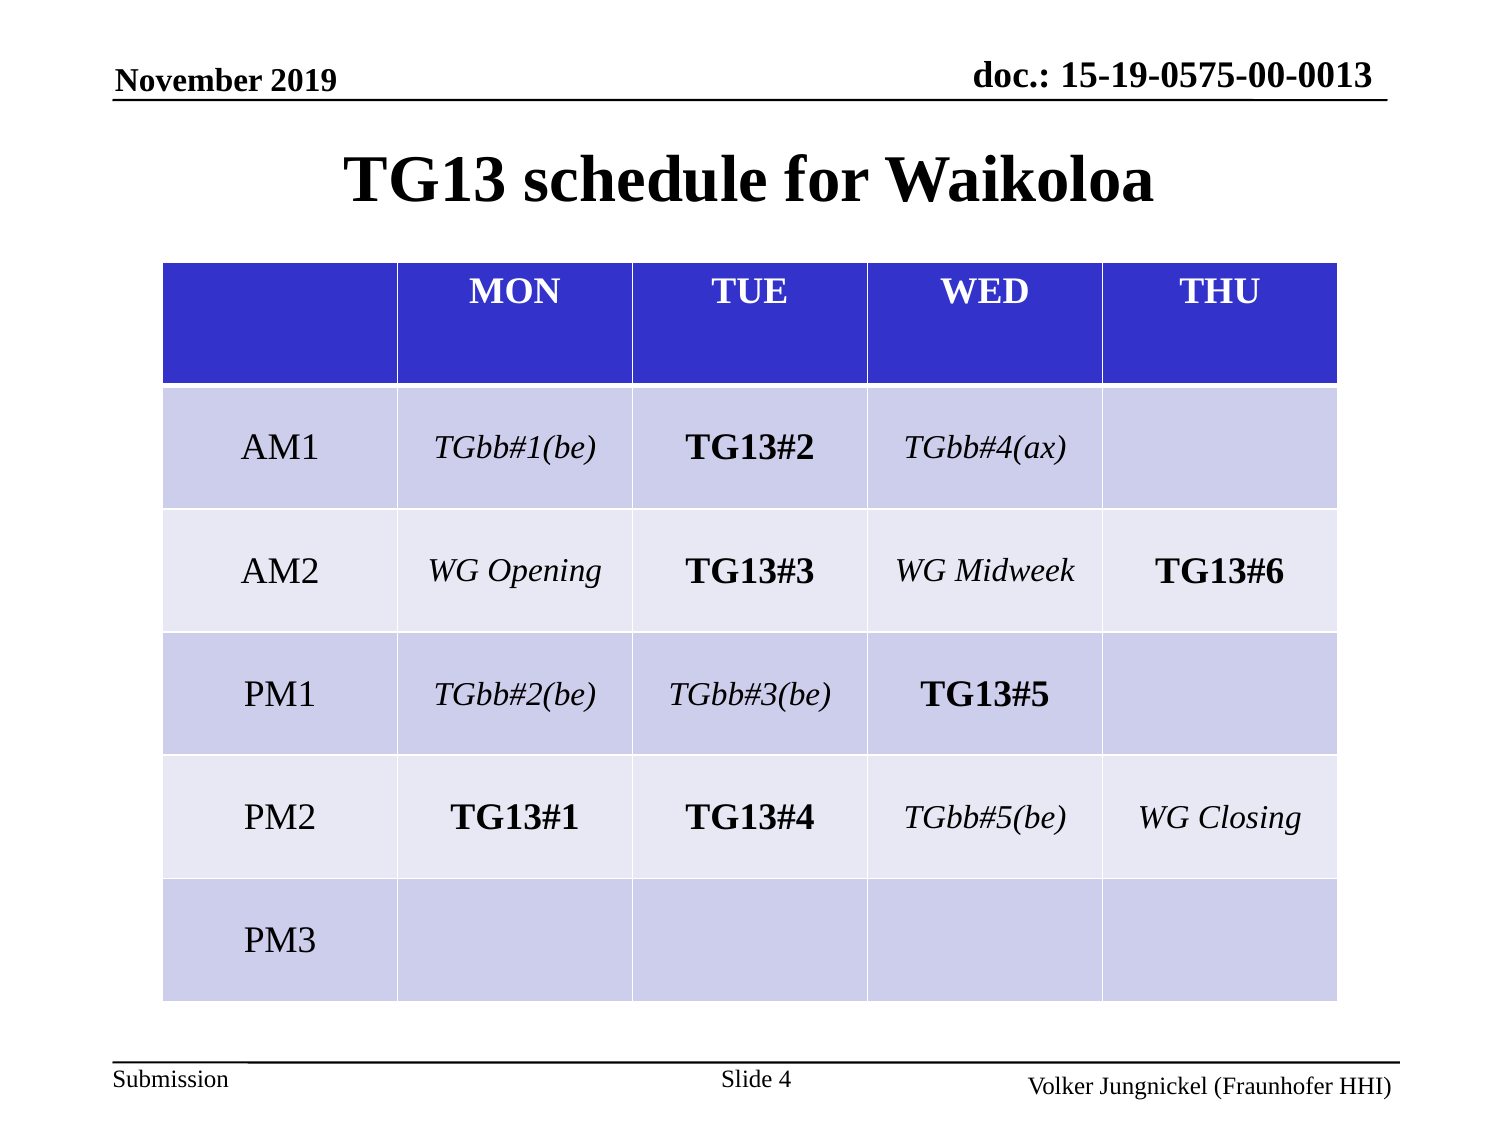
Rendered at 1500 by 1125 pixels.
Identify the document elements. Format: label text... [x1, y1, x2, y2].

table_cell TG13#3 [633, 510, 867, 631]
table_header WED [868, 263, 1102, 383]
table_cell TG13#5 [868, 633, 1102, 754]
table_cell [1103, 633, 1337, 754]
footer Volker Jungnickel (Fraunhofer HHI) [1012, 1062, 1439, 1100]
table_cell WG Opening [398, 510, 632, 631]
table_cell TGbb#4(ax) [868, 388, 1102, 508]
text_box TG13 schedule for Waikoloa [112, 87, 1388, 263]
table_cell TGbb#2(be) [398, 633, 632, 754]
table_cell [633, 879, 867, 1001]
table_cell PM1 [163, 633, 397, 754]
table_cell [1103, 388, 1337, 508]
table_cell TG13#1 [398, 756, 632, 878]
table_cell [868, 879, 1102, 1001]
slide_number Slide 4 [712, 1061, 800, 1093]
table_cell PM3 [163, 879, 397, 1001]
table_header THU [1103, 263, 1337, 383]
table_cell TGbb#1(be) [398, 388, 632, 508]
table_cell WG Midweek [868, 510, 1102, 631]
table_cell TGbb#3(be) [633, 633, 867, 754]
text_box November 2019 [99, 50, 413, 147]
table_cell TGbb#5(be) [868, 756, 1102, 878]
table_cell AM1 [163, 388, 397, 508]
table_cell TG13#6 [1103, 510, 1337, 631]
table_cell WG Closing [1103, 756, 1337, 878]
table_cell TG13#2 [633, 388, 867, 508]
table_header TUE [633, 263, 867, 383]
table_cell TG13#4 [633, 756, 867, 878]
table_cell [1103, 879, 1337, 1001]
table_cell PM2 [163, 756, 397, 878]
table_cell [398, 879, 632, 1001]
table_header [163, 263, 397, 383]
table_header MON [398, 263, 632, 383]
table_cell AM2 [163, 510, 397, 631]
